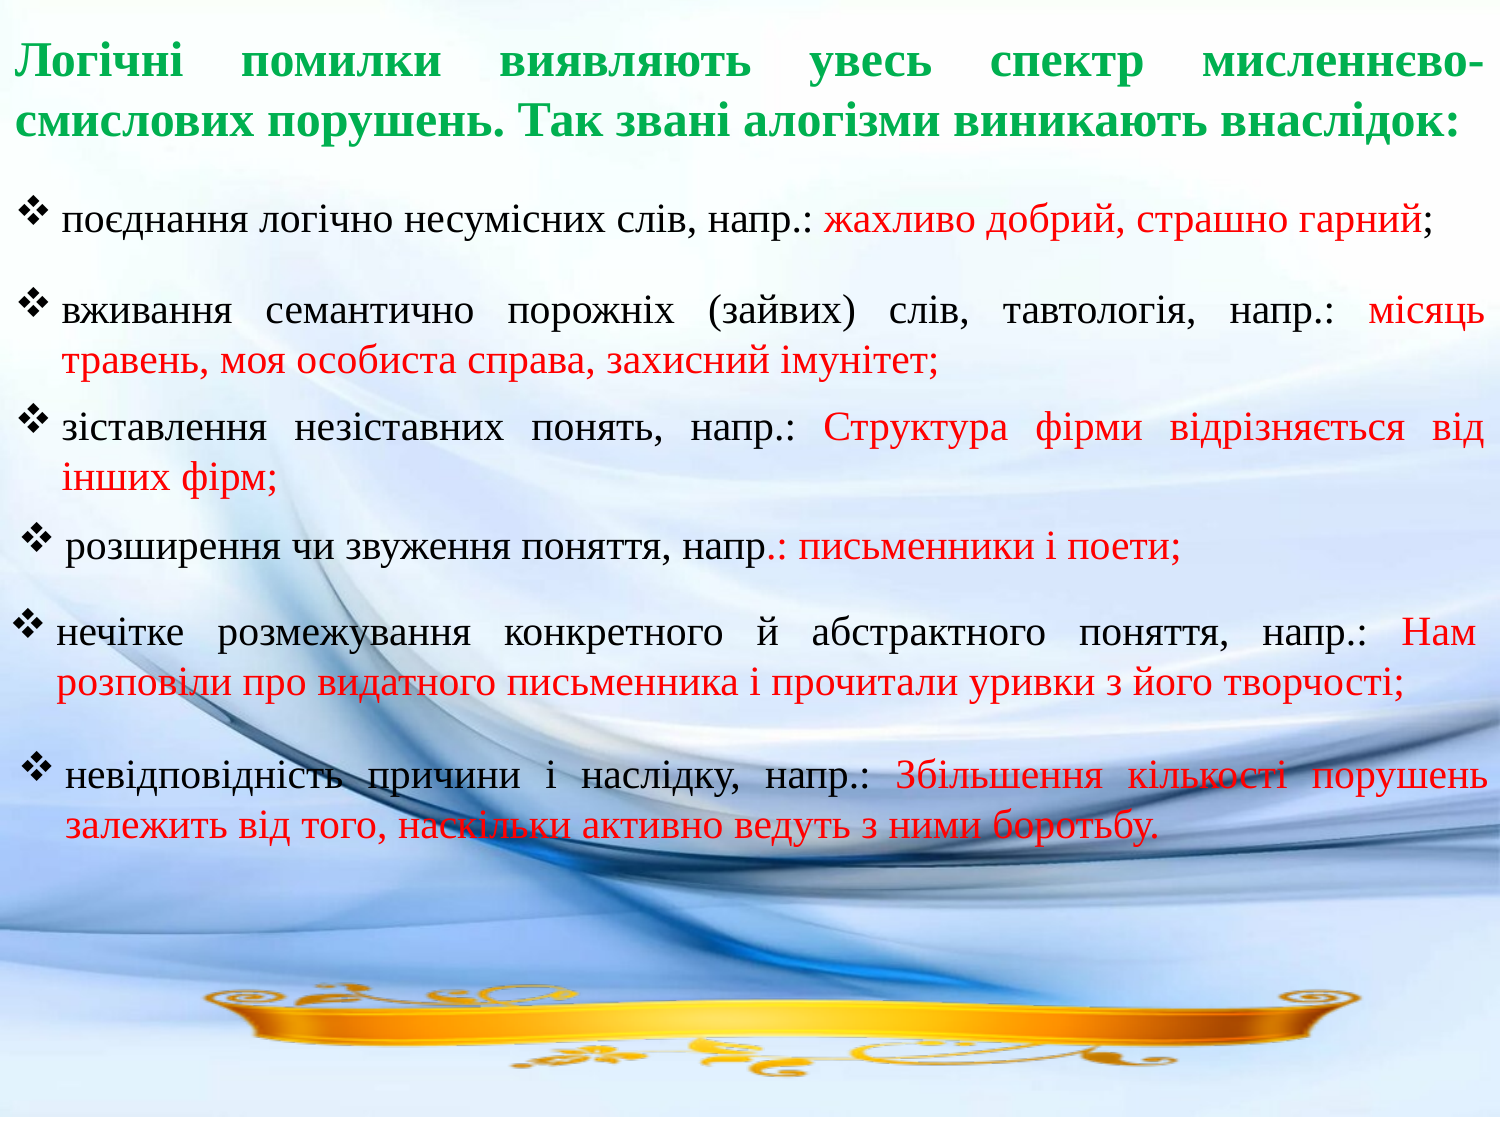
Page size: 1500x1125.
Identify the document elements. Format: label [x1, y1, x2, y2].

picture [159, 912, 1392, 1122]
list [0, 0, 1500, 1117]
